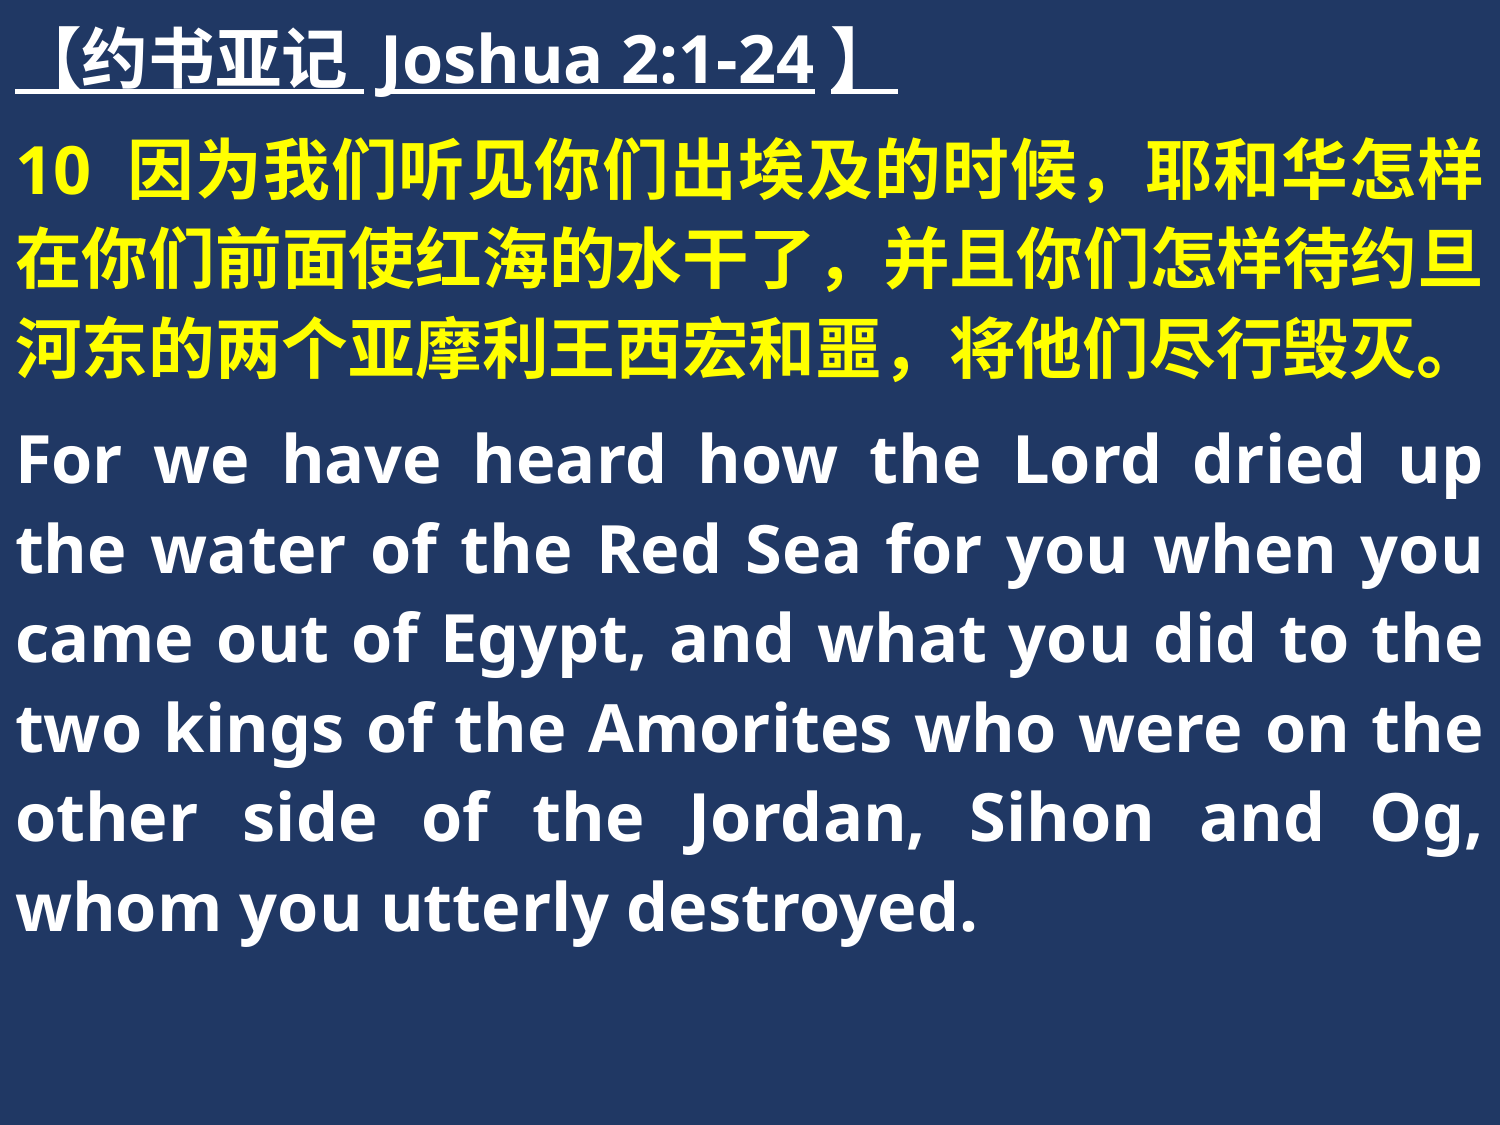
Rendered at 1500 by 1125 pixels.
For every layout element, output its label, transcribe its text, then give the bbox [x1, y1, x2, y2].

list 【约书亚记 Joshua 2:1-24】 10 因为我们听见你们出埃及的时候，耶和华怎样在你们前面使红海的水干了，并且你们怎样待约旦河东的两个亚摩利王西宏和噩，将他们尽行毁灭。 For we have heard how the Lord dried up the water of the Red Sea for you when you came out of Egypt, and what you did to the two kings of the Amorites who were on the other side of the Jordan, Sihon and Og, whom you utterly destroyed. [0, 0, 1500, 1125]
